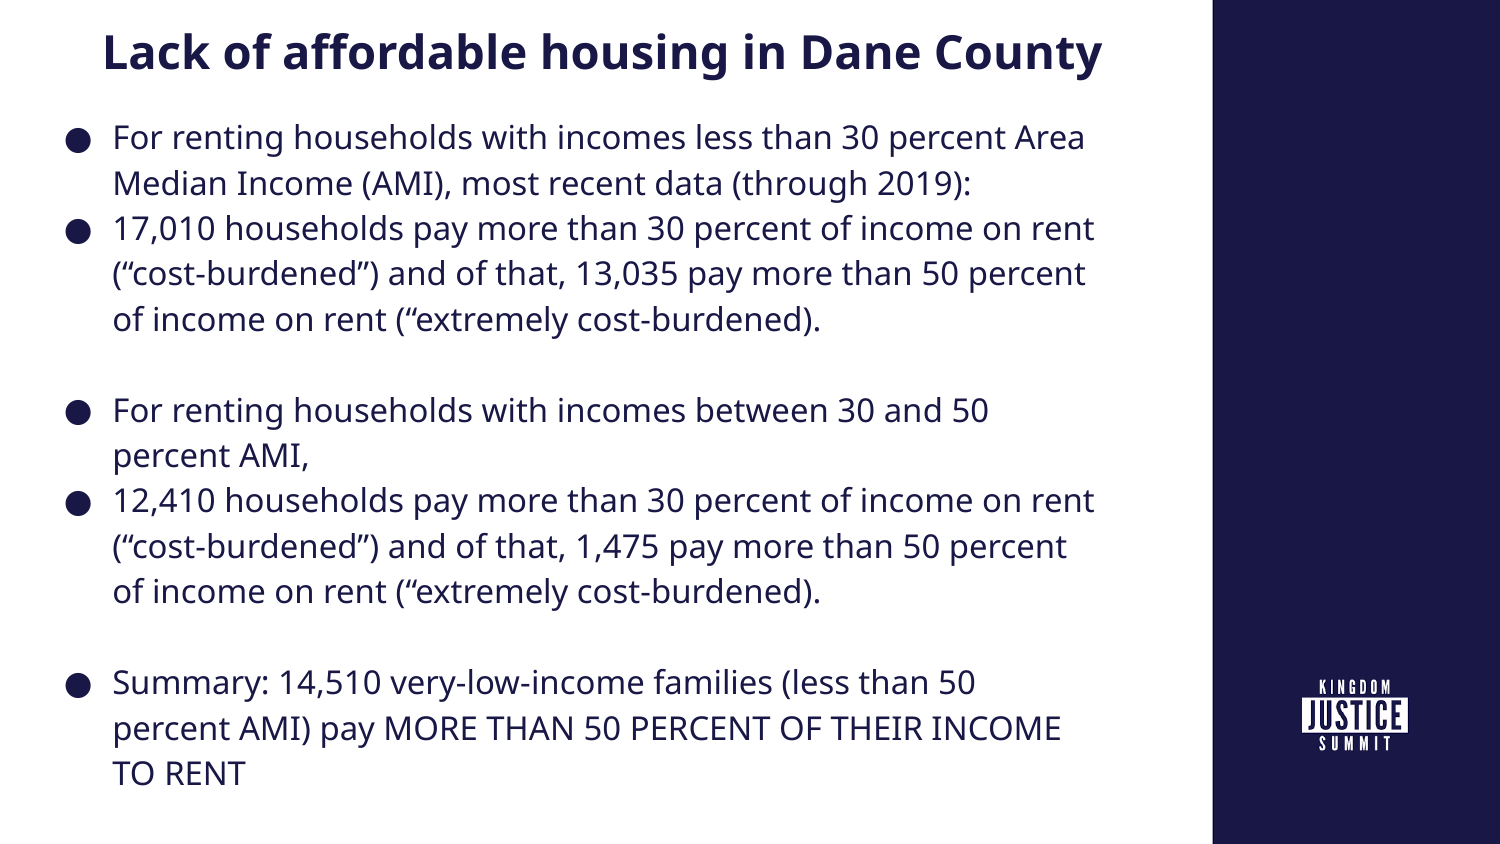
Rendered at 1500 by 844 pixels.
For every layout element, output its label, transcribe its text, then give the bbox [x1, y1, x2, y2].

list For renting households with incomes less than 30 percent Area Median Income (AMI), most recent data (through 2019): 17,010 households pay more than 30 percent of income on rent (“cost-burdened”) and of that, 13,035 pay more than 50 percent of income on rent (“extremely cost-burdened). For renting households with incomes between 30 and 50 percent AMI, 12,410 households pay more than 30 percent of income on rent (“cost-burdened”) and of that, 1,475 pay more than 50 percent of income on rent (“extremely cost-burdened). Summary: 14,510 very-low-income families (less than 50 percent AMI) pay MORE THAN 50 PERCENT OF THEIR INCOME TO RENT [26, 95, 1116, 810]
picture [0, 0, 1500, 844]
title Lack of affordable housing in Dane County [86, 7, 1146, 96]
